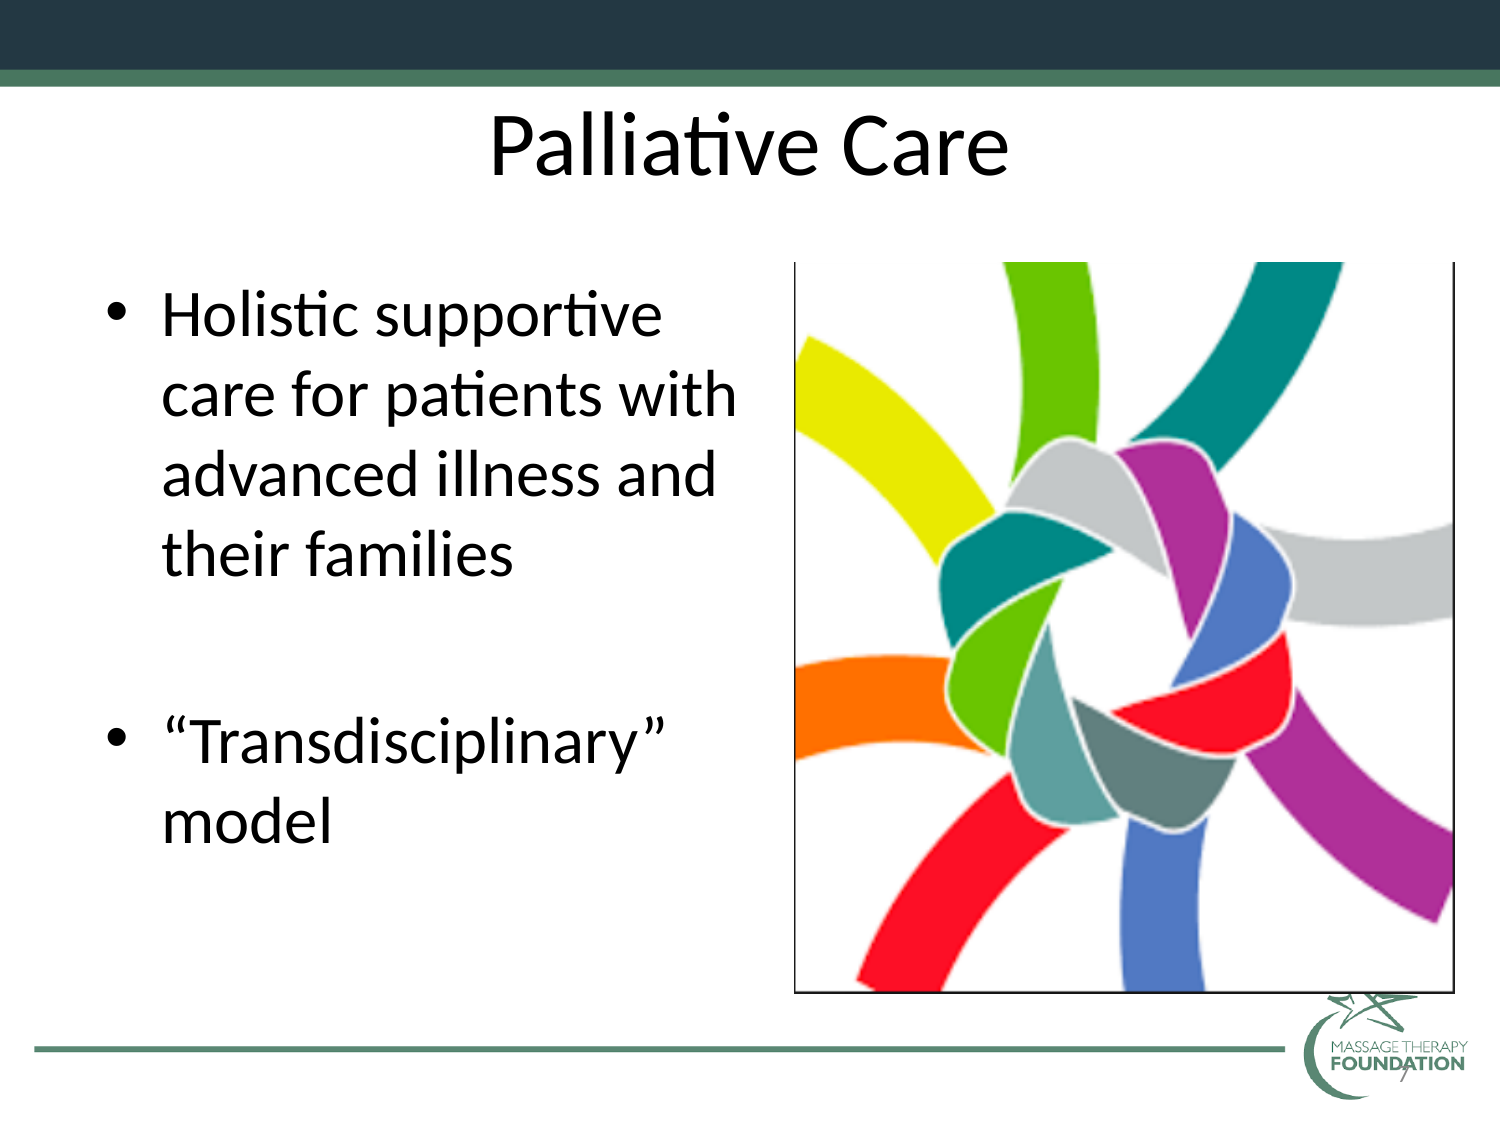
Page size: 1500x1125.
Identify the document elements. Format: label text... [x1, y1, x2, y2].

title Palliative Care [75, 45, 1425, 233]
list Holistic supportive care for patients with advanced illness and their families “Transdisciplinary” model [90, 262, 792, 975]
picture [0, 262, 1500, 1125]
slide_number 7 [1074, 1042, 1425, 1103]
